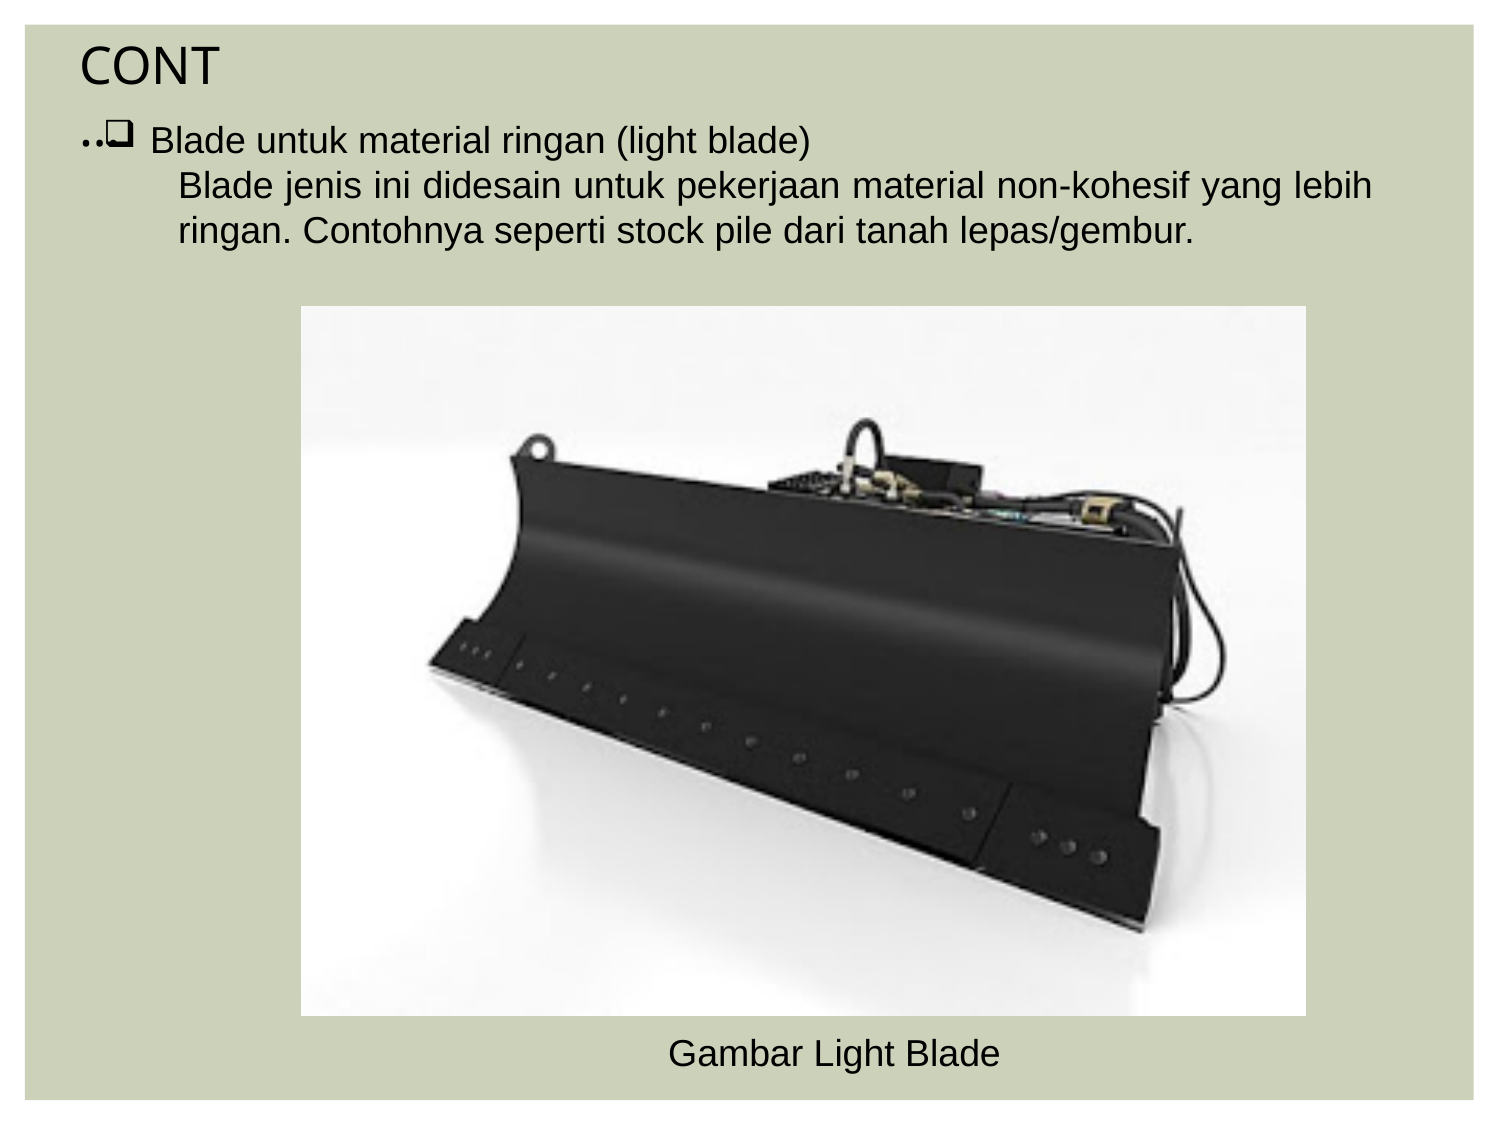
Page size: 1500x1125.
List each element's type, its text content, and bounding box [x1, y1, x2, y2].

text_box Blade untuk material ringan (light blade) Blade jenis ini didesain untuk pekerjaan material non-kohesif yang lebih ringan. Contohnya seperti stock pile dari tanah lepas/gembur. [88, 109, 1388, 304]
picture [300, 305, 1306, 1016]
text_box CONT… [64, 24, 266, 165]
text_box Gambar Light Blade [653, 1025, 1016, 1082]
